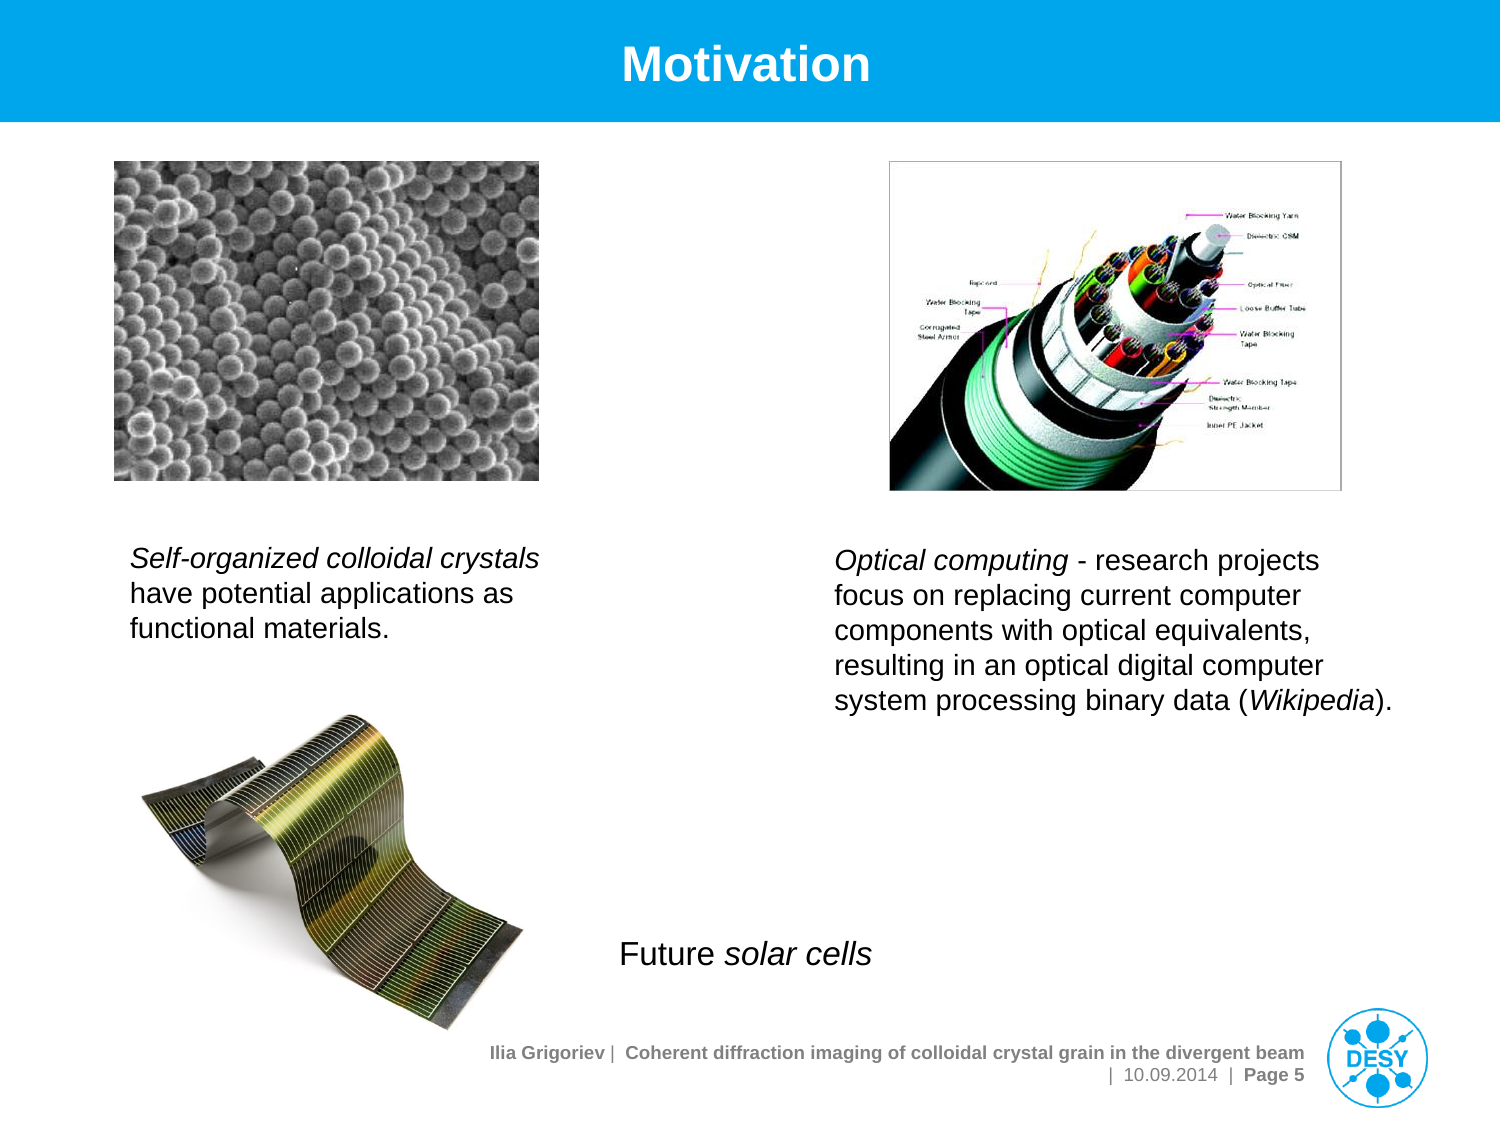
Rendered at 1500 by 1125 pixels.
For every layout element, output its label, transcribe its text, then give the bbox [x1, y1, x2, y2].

picture [1330, 1011, 1426, 1106]
picture [114, 692, 575, 1034]
title Motivation [47, 16, 1446, 107]
picture [1391, 1071, 1428, 1108]
picture [889, 161, 1342, 492]
picture [1327, 1008, 1368, 1049]
text_box Optical computing - research projects focus on replacing current computer components with optical equivalents, resulting in an optical digital computer system processing binary data (Wikipedia). [819, 534, 1412, 724]
text_box Future solar cells [604, 924, 888, 980]
picture [1387, 1008, 1428, 1046]
picture [1327, 1068, 1365, 1108]
picture [114, 161, 539, 481]
list Self-organized colloidal crystals have potential applications as functional materials. [114, 531, 566, 653]
